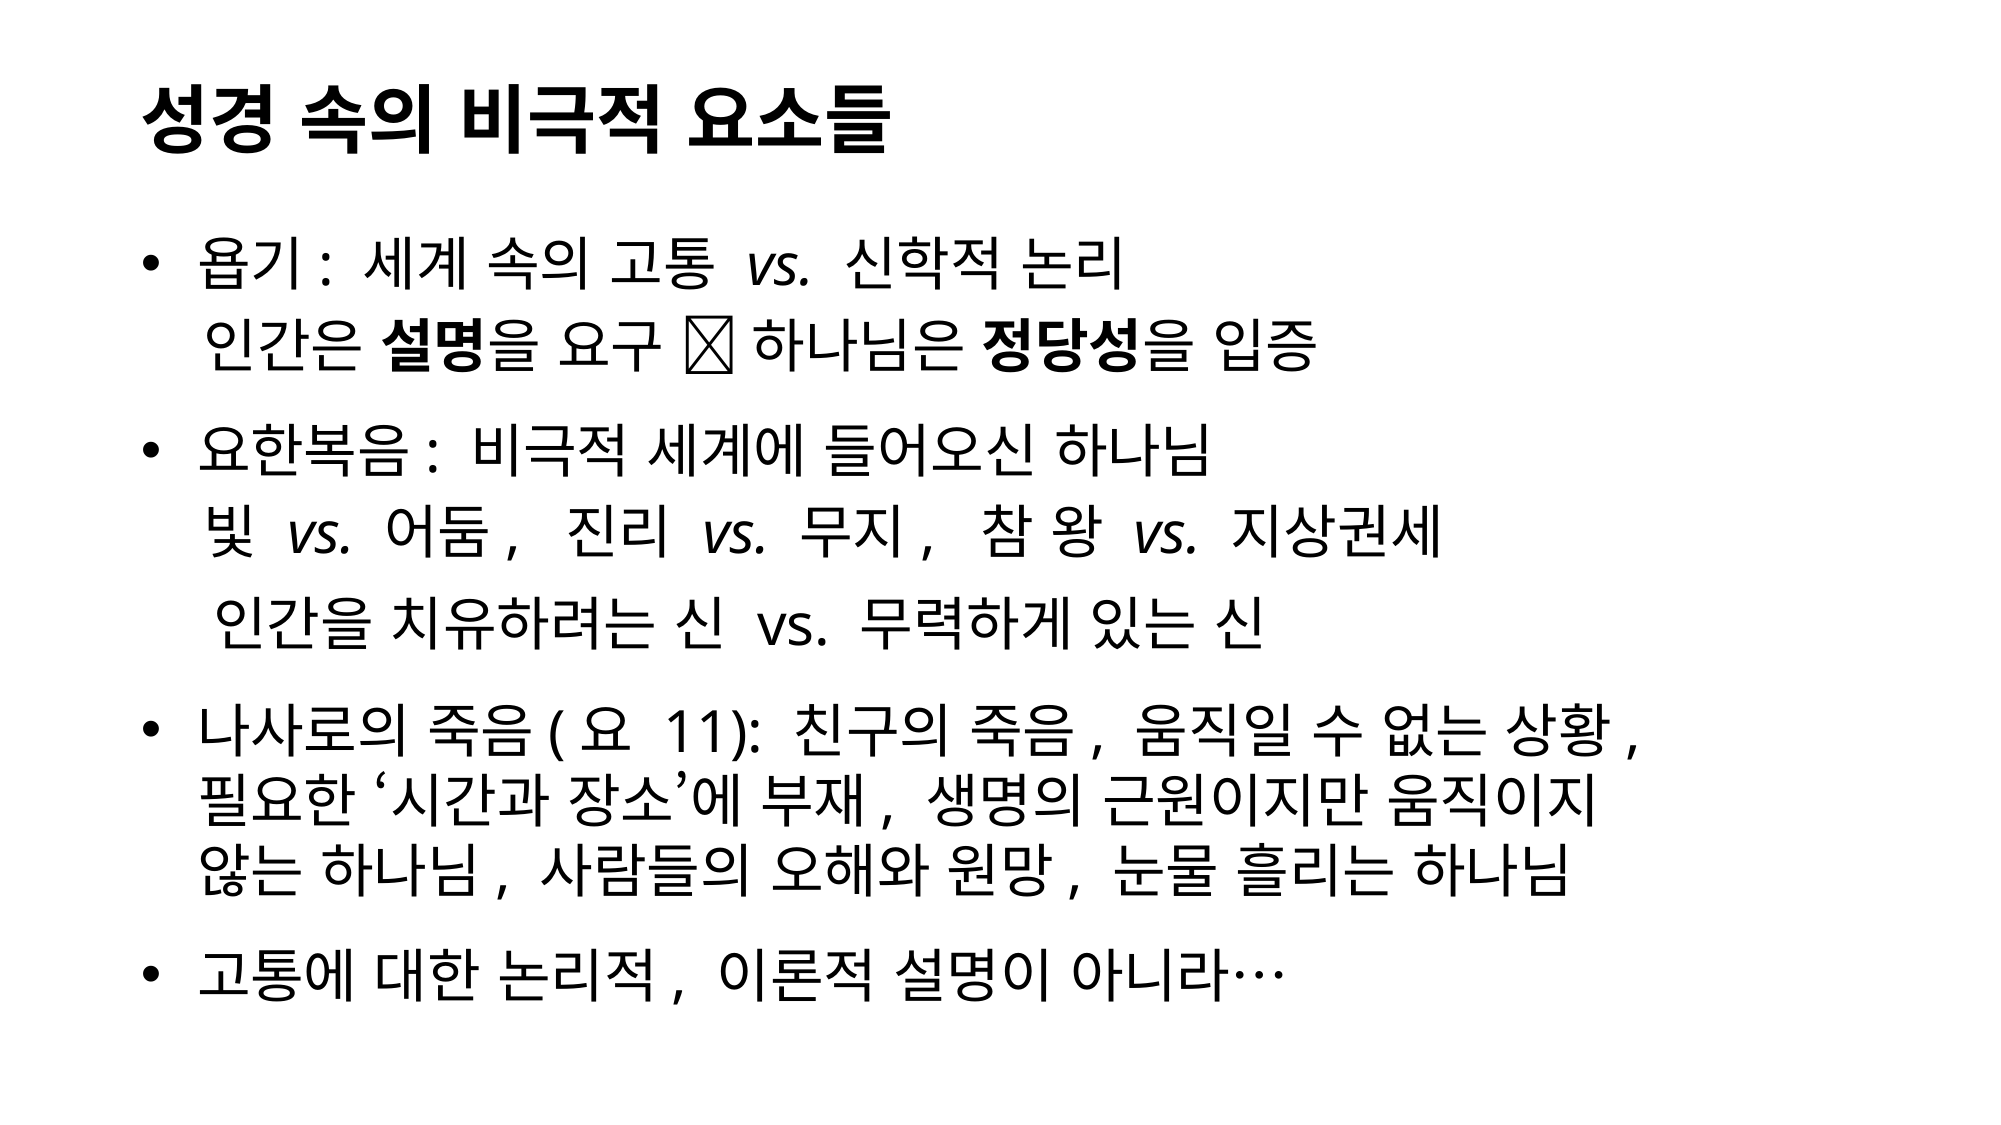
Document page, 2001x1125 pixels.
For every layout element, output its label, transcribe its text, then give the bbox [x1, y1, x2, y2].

list 욥기: 세계 속의 고통 vs. 신학적 논리 인간은 설명을 요구  하나님은 정당성을 입증 요한복음: 비극적 세계에 들어오신 하나님 빛 vs. 어둠, 진리 vs. 무지, 참 왕 vs. 지상권세 인간을 치유하려는 신 vs. 무력하게 있는 신 나사로의 죽음(요 11): 친구의 죽음, 움직일 수 없는 상황, 필요한 ‘시간과 장소’에 부재, 생명의 근원이지만 움직이지 않는 하나님, 사람들의 오해와 원망, 눈물 흘리는 하나님 고통에 대한 논리적, 이론적 설명이 아니라… [125, 219, 1686, 1091]
title 성경 속의 비극적 요소들 [125, 34, 1665, 201]
